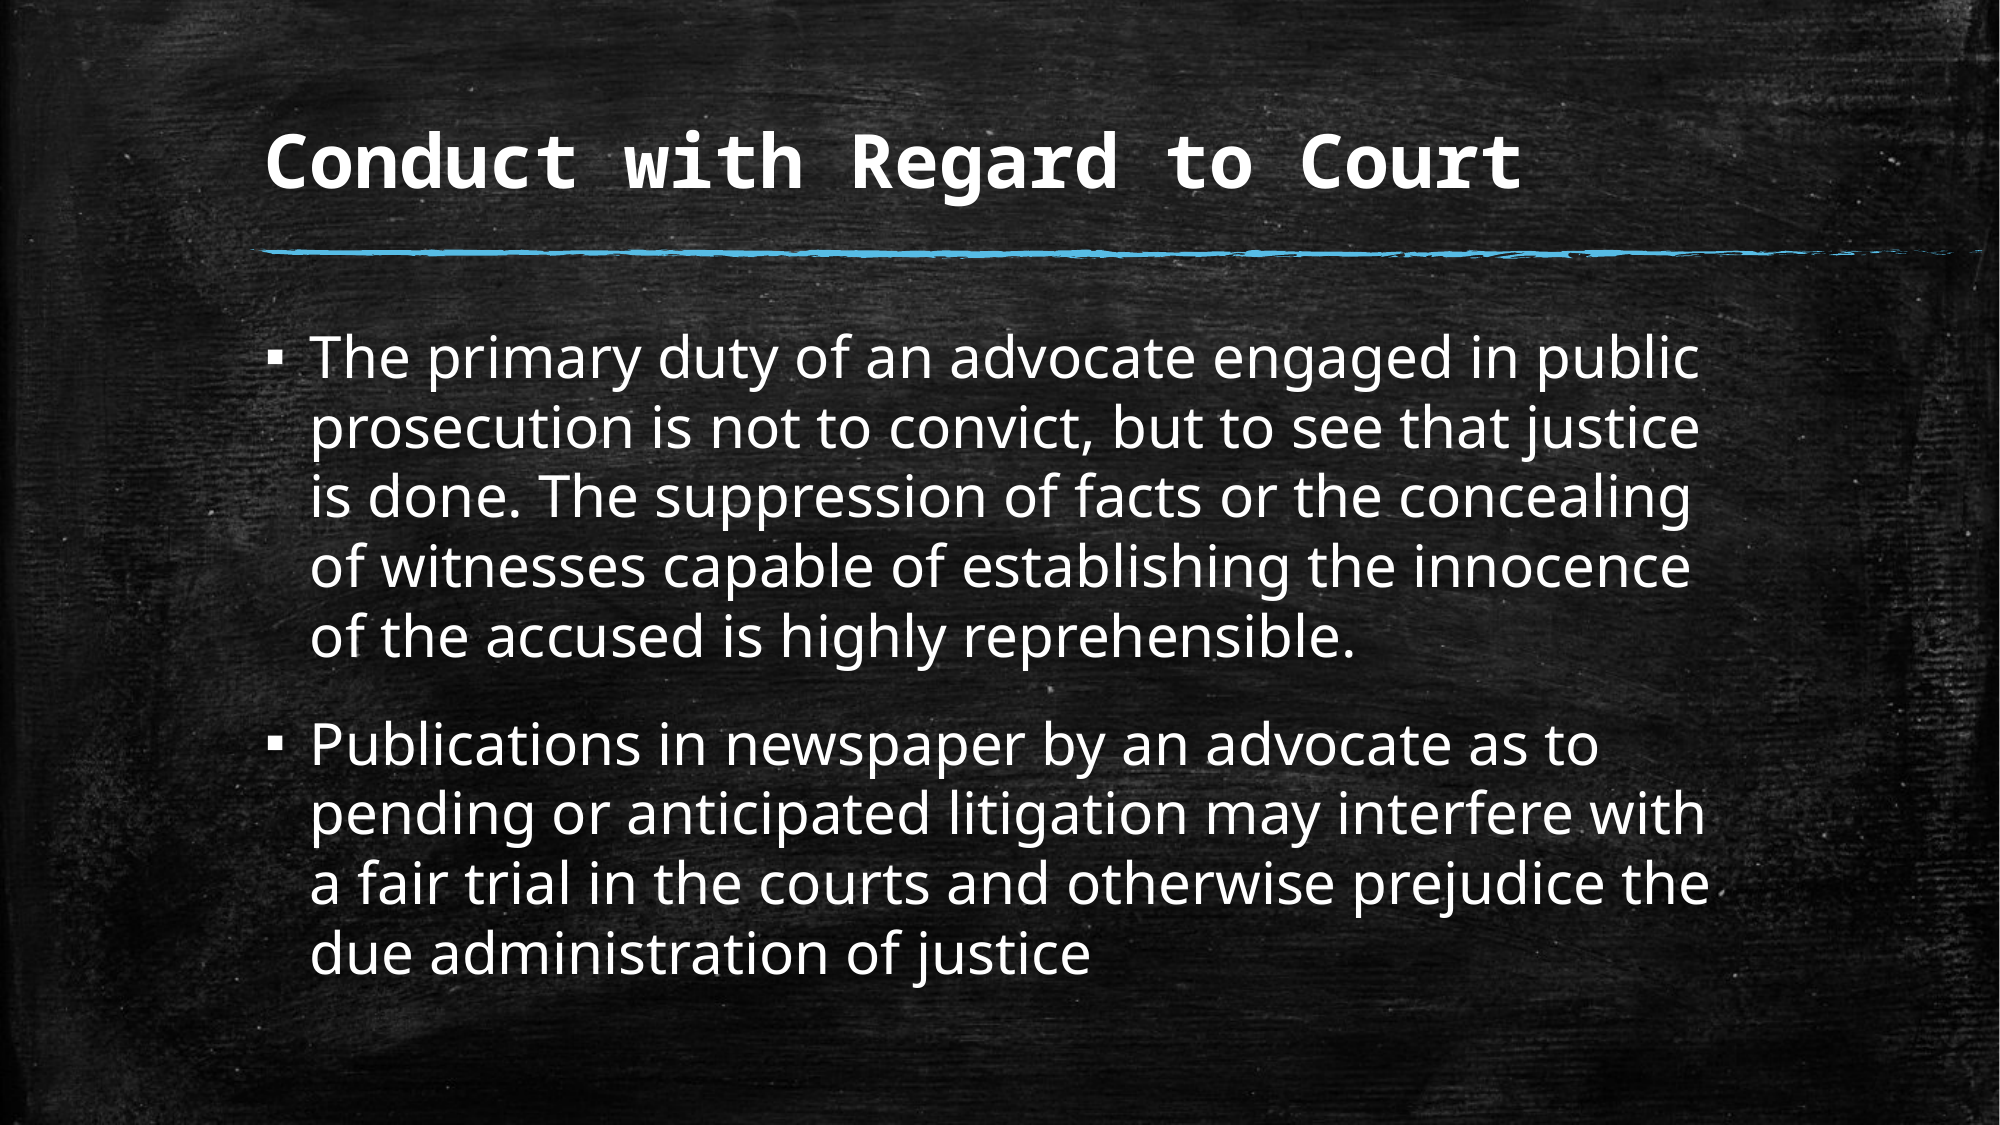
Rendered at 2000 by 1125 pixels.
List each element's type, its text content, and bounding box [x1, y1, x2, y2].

title Conduct with Regard to Court [249, 45, 1750, 213]
list The primary duty of an advocate engaged in public prosecution is not to convict, but to see that justice is done. The suppression of facts or the concealing of witnesses capable of establishing the innocence of the accused is highly reprehensible. Publications in newspaper by an advocate as to pending or anticipated litigation may interfere with a fair trial in the courts and otherwise prejudice the due administration of justice [249, 312, 1750, 1125]
